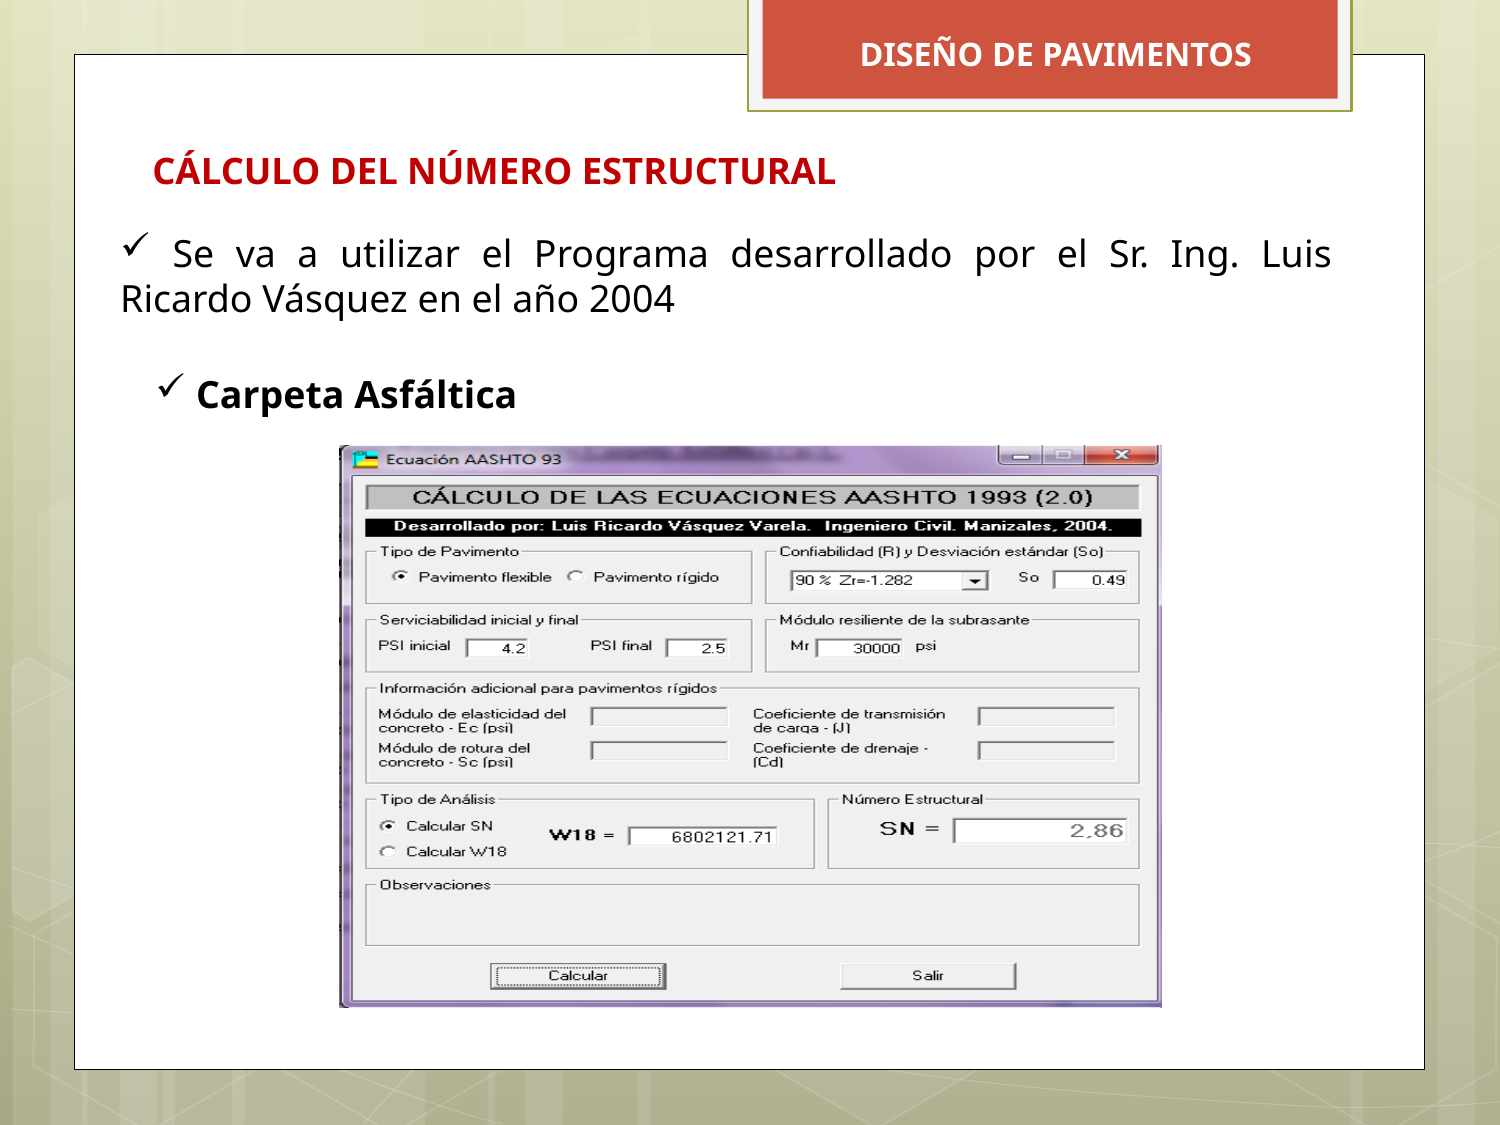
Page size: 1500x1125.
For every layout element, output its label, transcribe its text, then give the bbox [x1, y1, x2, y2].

picture [339, 445, 1162, 1009]
text_box Se va a utilizar el Programa desarrollado por el Sr. Ing. Luis Ricardo Vásquez en el año 2004 [105, 222, 1348, 328]
text_box DISEÑO DE PAVIMENTOS [844, 1, 1270, 80]
text_box CÁLCULO DEL NÚMERO ESTRUCTURAL [117, 140, 873, 222]
text_box Carpeta Asfáltica [140, 363, 551, 423]
